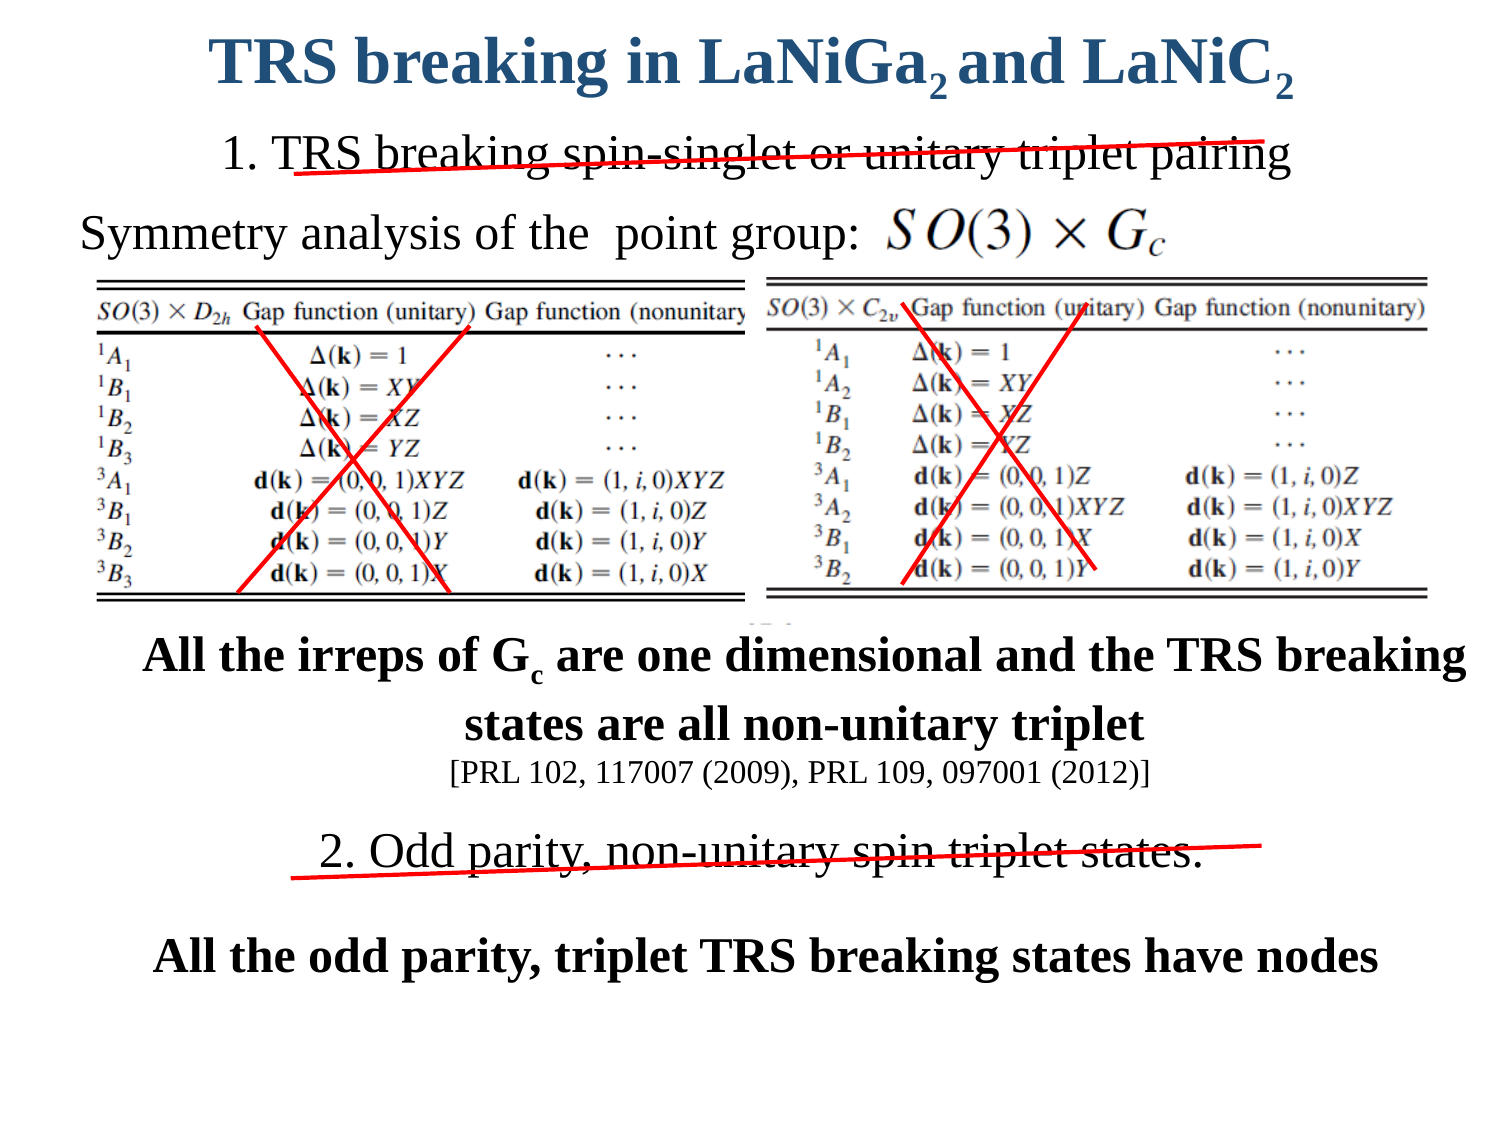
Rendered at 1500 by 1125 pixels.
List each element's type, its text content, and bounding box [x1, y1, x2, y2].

text_box TRS breaking in LaNiGa2 and LaNiC2 [43, 9, 1460, 116]
text_box All the irreps of Gc are one dimensional and the TRS breaking states are all non-unitary triplet [PRL 102, 117007 (2009), PRL 109, 097001 (2012)] [91, 614, 1500, 798]
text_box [88, 275, 1460, 625]
text_box 2. Odd parity, non-unitary spin triplet states. [122, 810, 1402, 945]
picture [881, 201, 1174, 269]
text_box All the odd parity, triplet TRS breaking states have nodes [52, 914, 1480, 990]
text_box Symmetry analysis of the point group: [64, 191, 1460, 267]
text_box TRS breaking spin-singlet or unitary triplet pairing [117, 112, 1397, 191]
